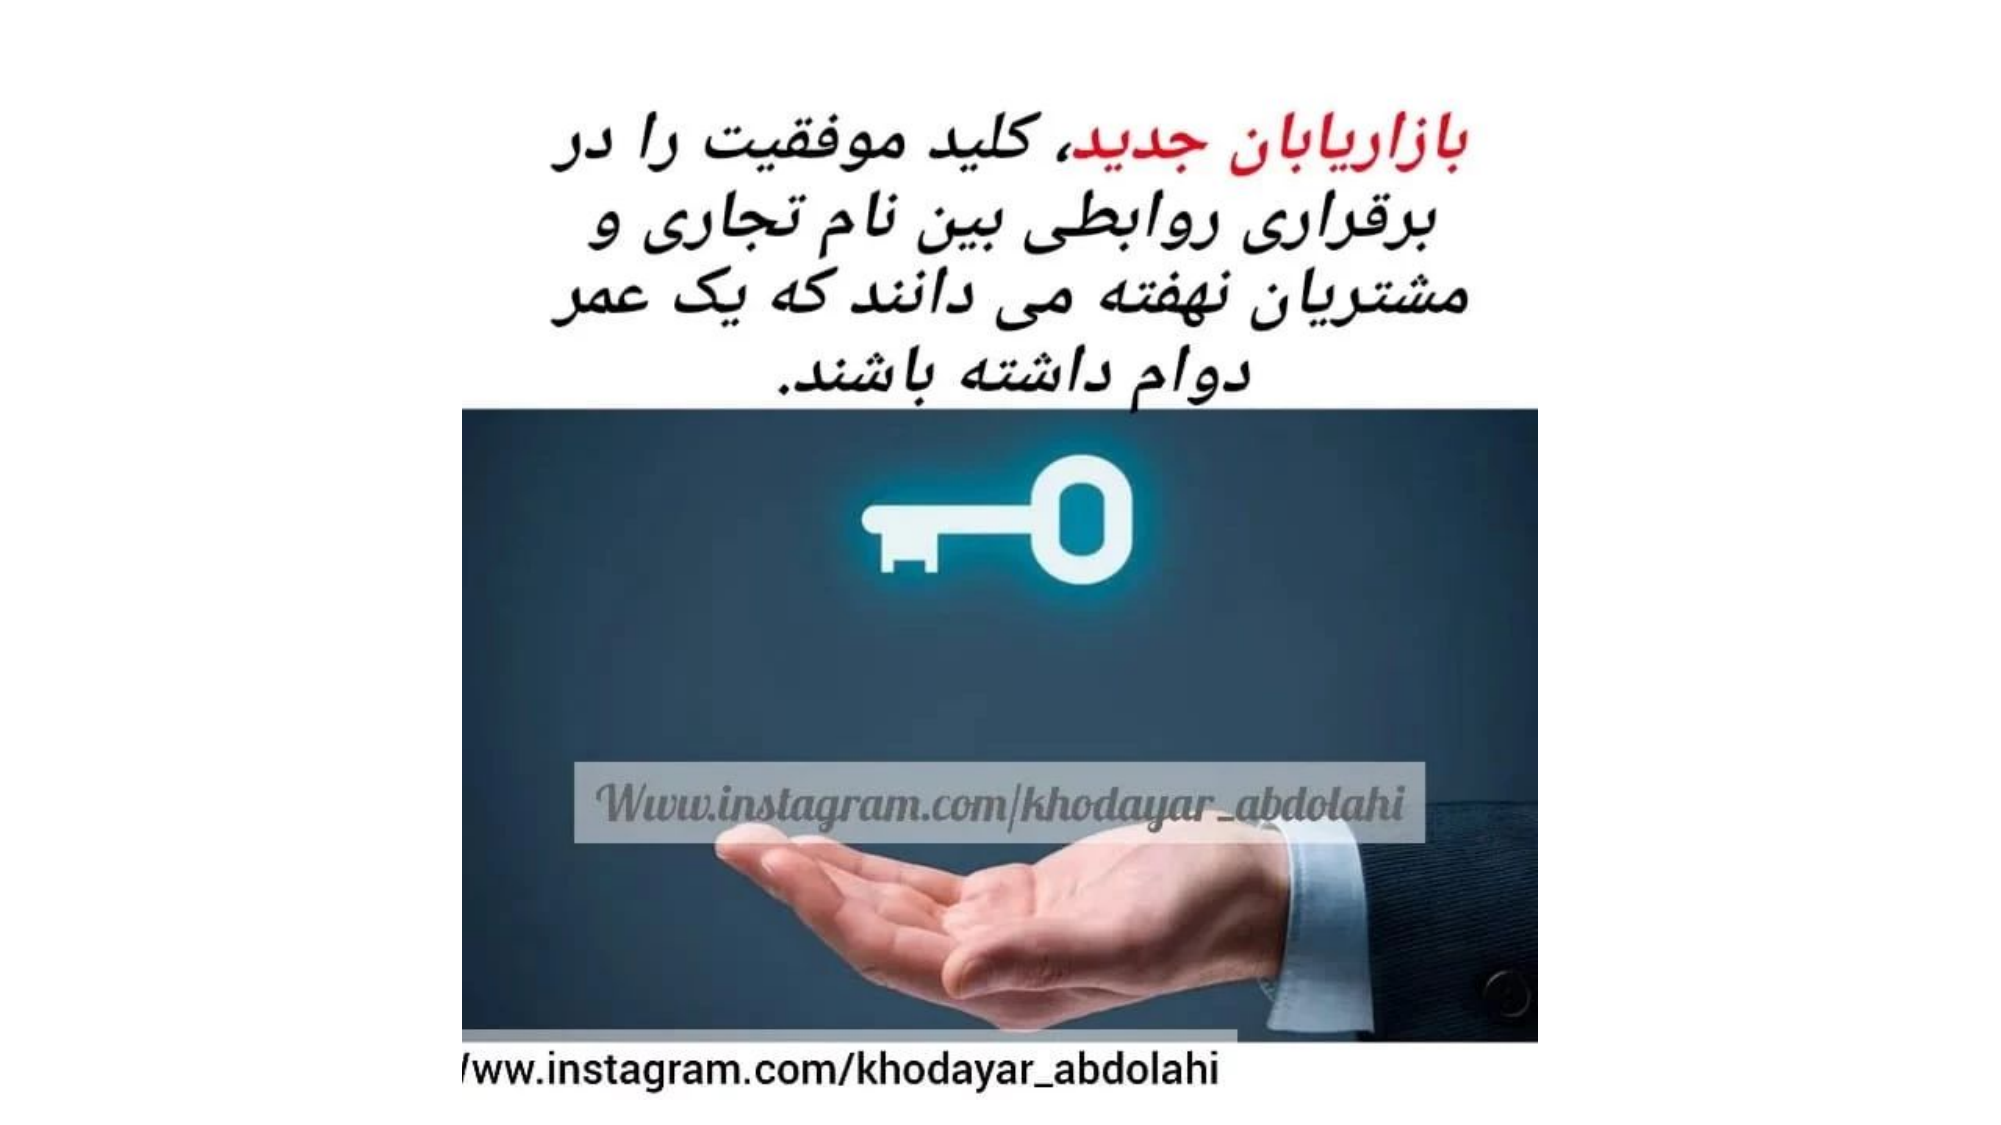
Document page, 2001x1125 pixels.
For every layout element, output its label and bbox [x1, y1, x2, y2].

picture [462, 24, 1538, 1100]
